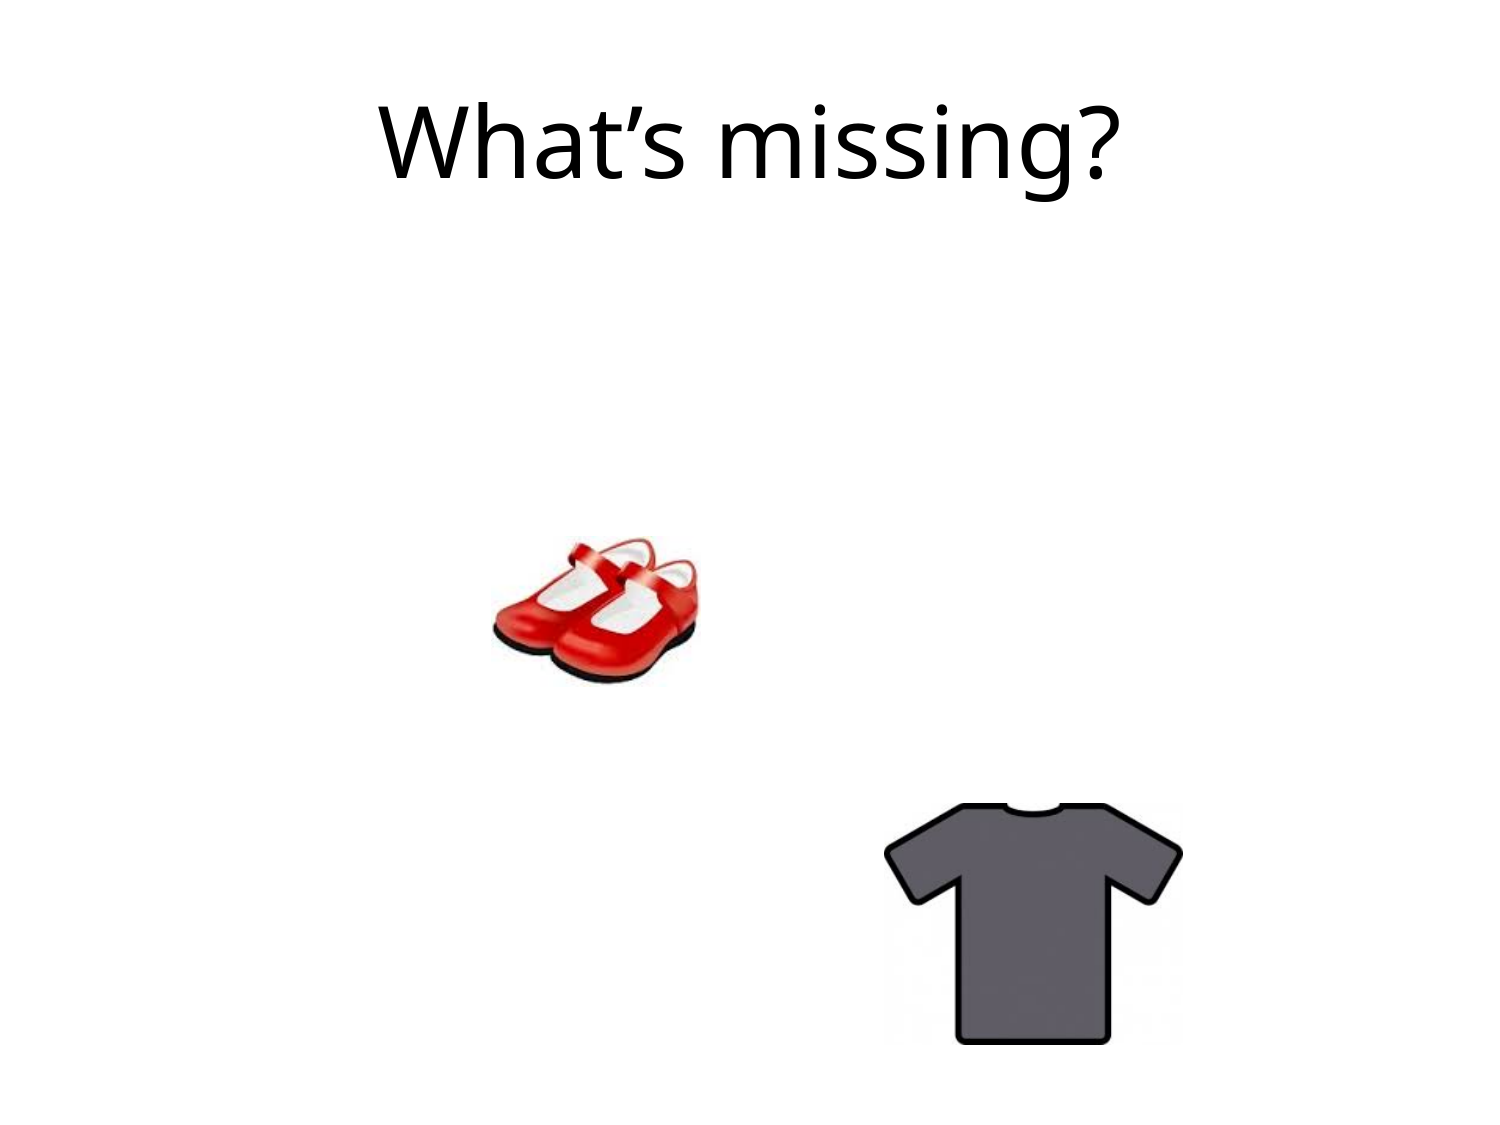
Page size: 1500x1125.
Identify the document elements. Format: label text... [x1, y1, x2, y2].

picture [884, 803, 1183, 1045]
title What’s missing? [75, 45, 1425, 233]
picture [491, 535, 701, 687]
